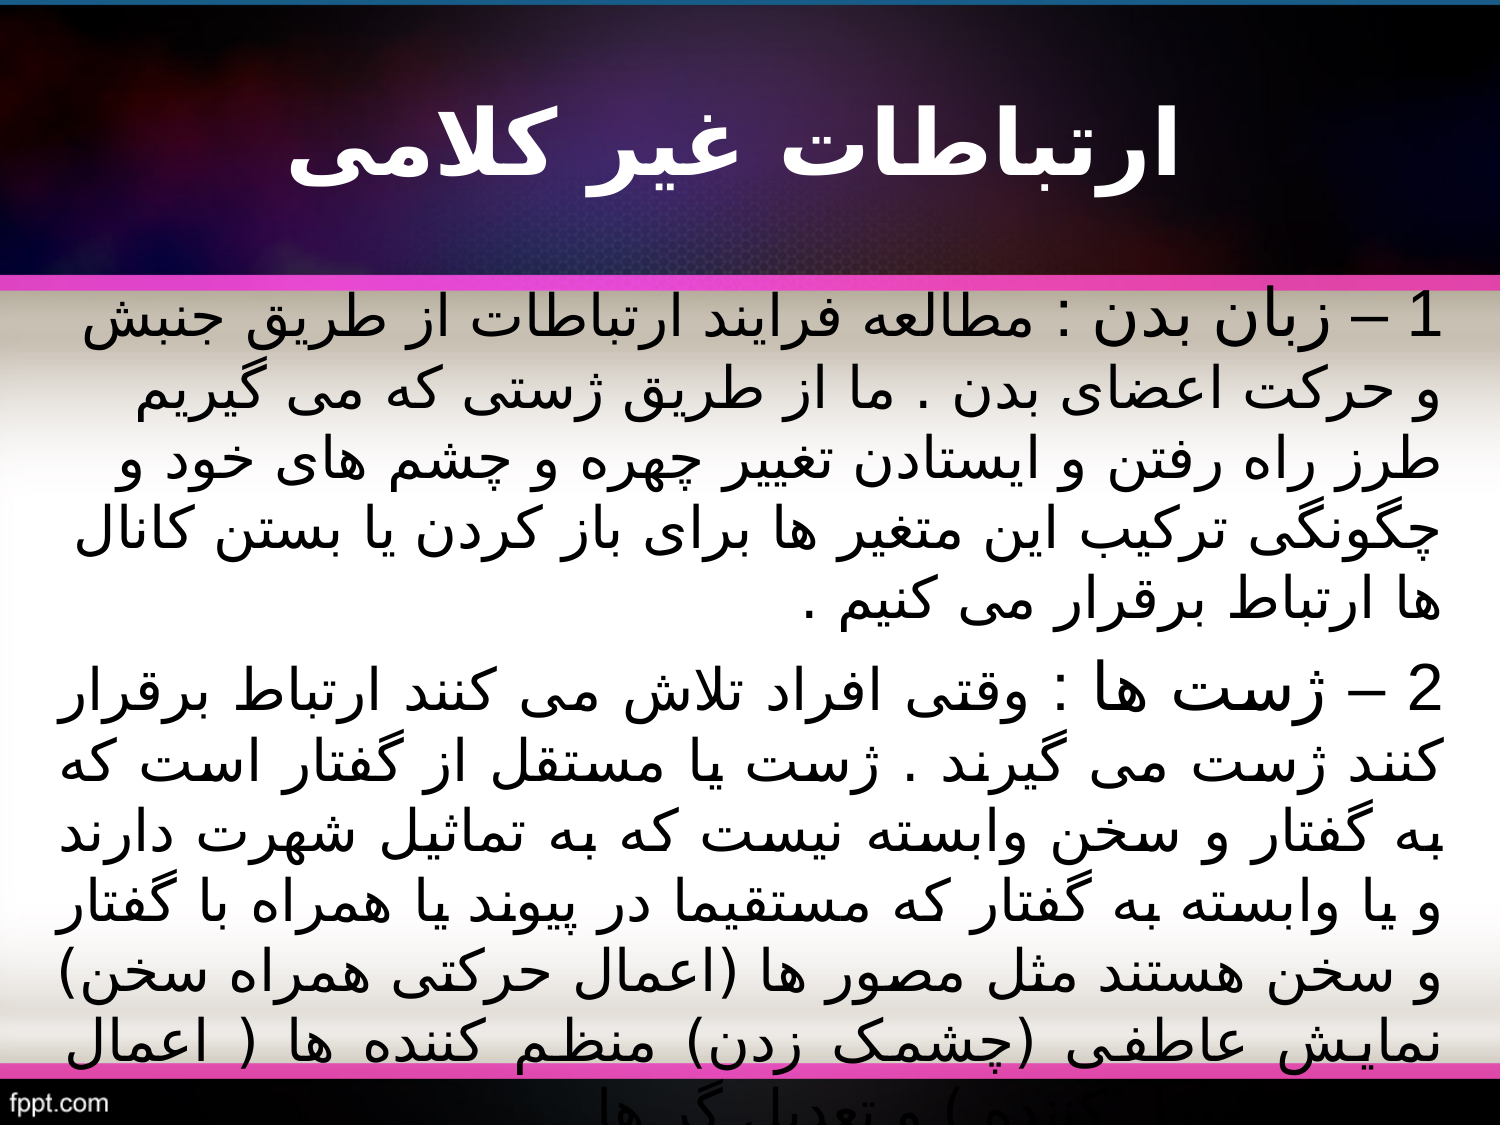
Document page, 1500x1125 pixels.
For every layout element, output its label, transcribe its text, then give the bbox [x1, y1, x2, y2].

picture [0, 0, 1500, 1125]
title ارتباطات غیر کلامی [75, 45, 1425, 233]
list 1 – زبان بدن : مطالعه فرایند ارتباطات از طریق جنبش و حرکت اعضای بدن . ما از طریق ژستی که می گیریم طرز راه رفتن و ایستادن تغییر چهره و چشم های خود و چگونگی ترکیب این متغیر ها برای باز کردن یا بستن کانال ها ارتباط برقرار می کنیم . 2 – ژست ها : وقتی افراد تلاش می کنند ارتباط برقرار کنند ژست می گیرند . ژست یا مستقل از گفتار است که به گفتار و سخن وابسته نیست که به تماثیل شهرت دارند و یا وابسته به گفتار که مستقیما در پیوند یا همراه با گفتار و سخن هستند مثل مصور ها (اعمال حرکتی همراه سخن) نمایش عاطفی (چشمک زدن) منظم کننده ها ( اعمال حرکتی کنترل کننده ) و تعدیل گر ها [41, 262, 1459, 1005]
